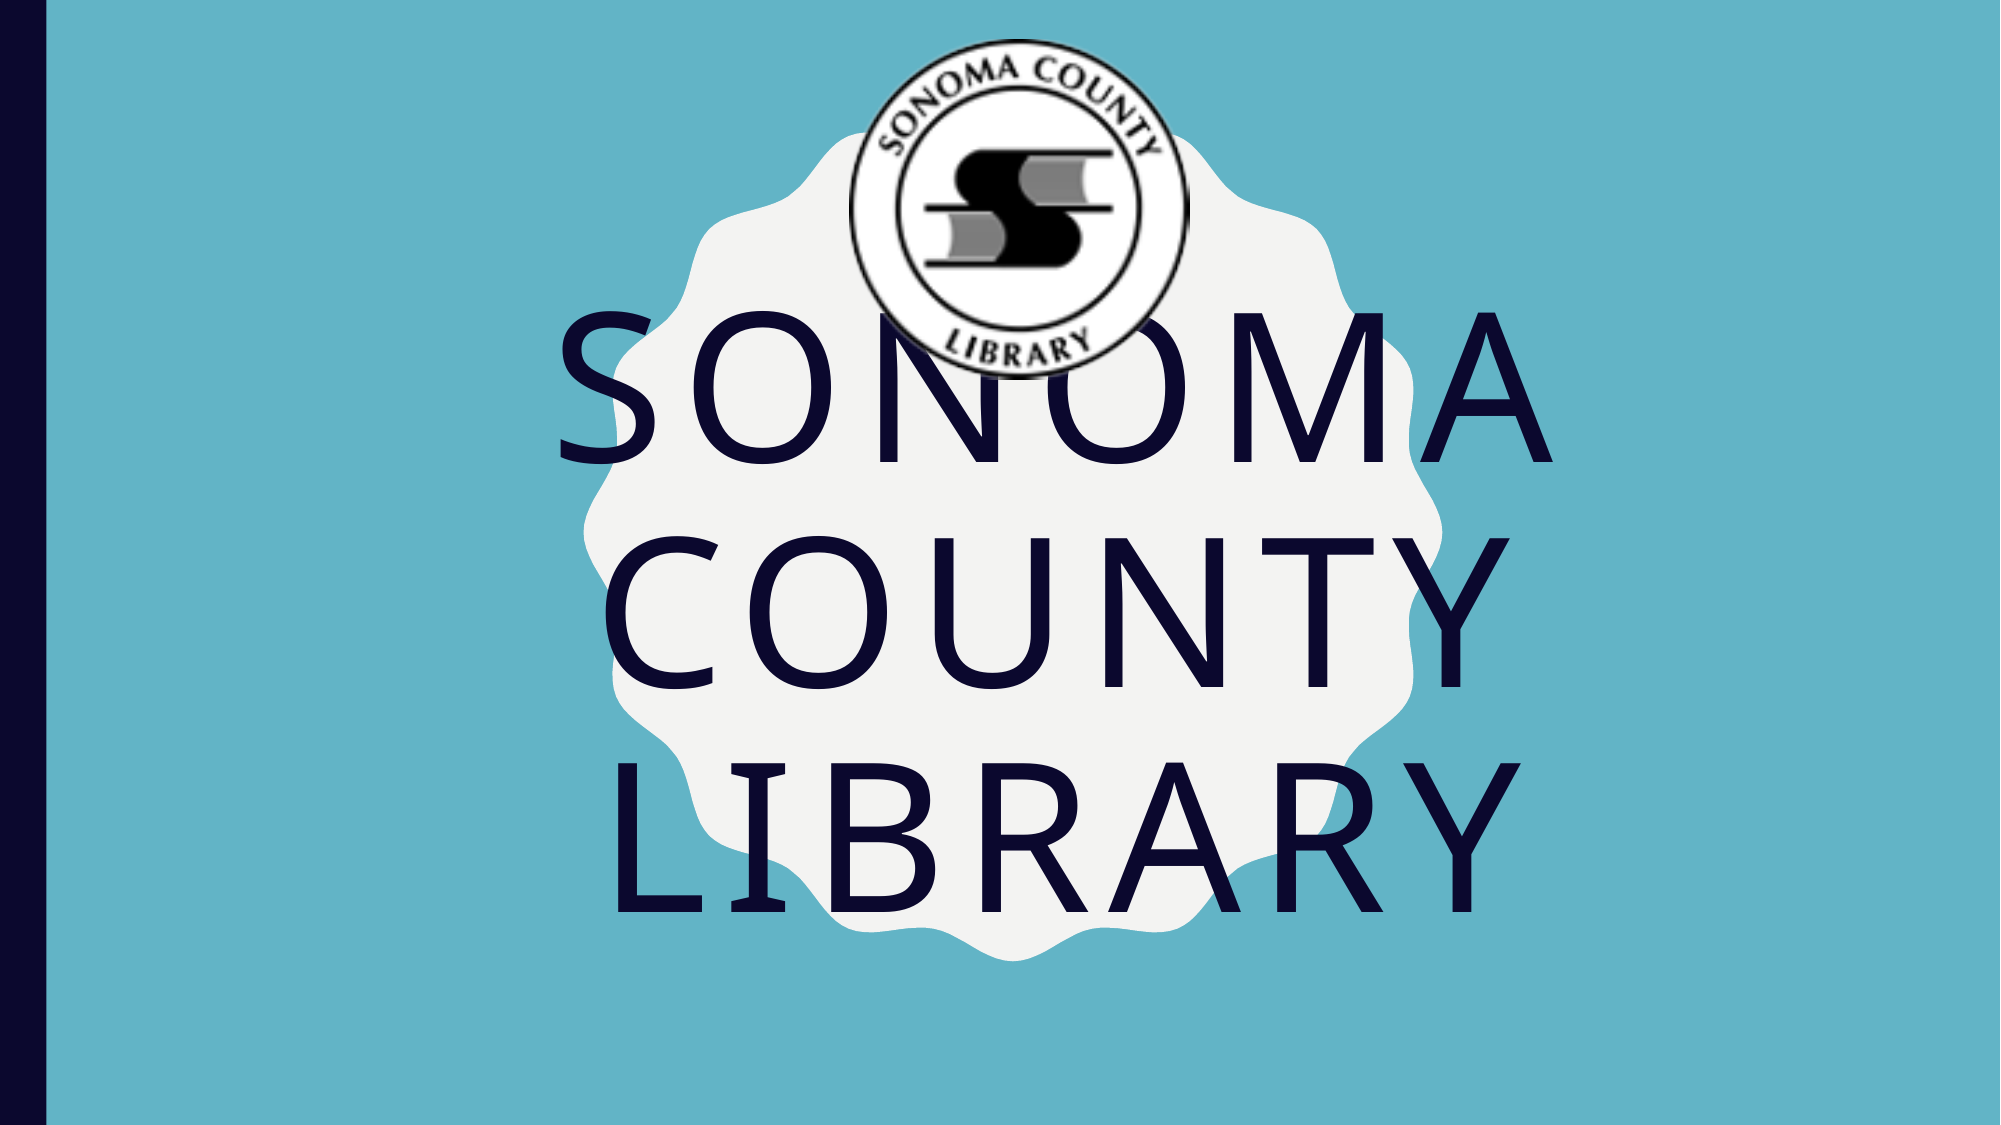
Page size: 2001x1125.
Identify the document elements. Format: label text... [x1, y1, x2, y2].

title Sonoma County Library [214, 259, 1908, 981]
picture [849, 39, 1190, 380]
